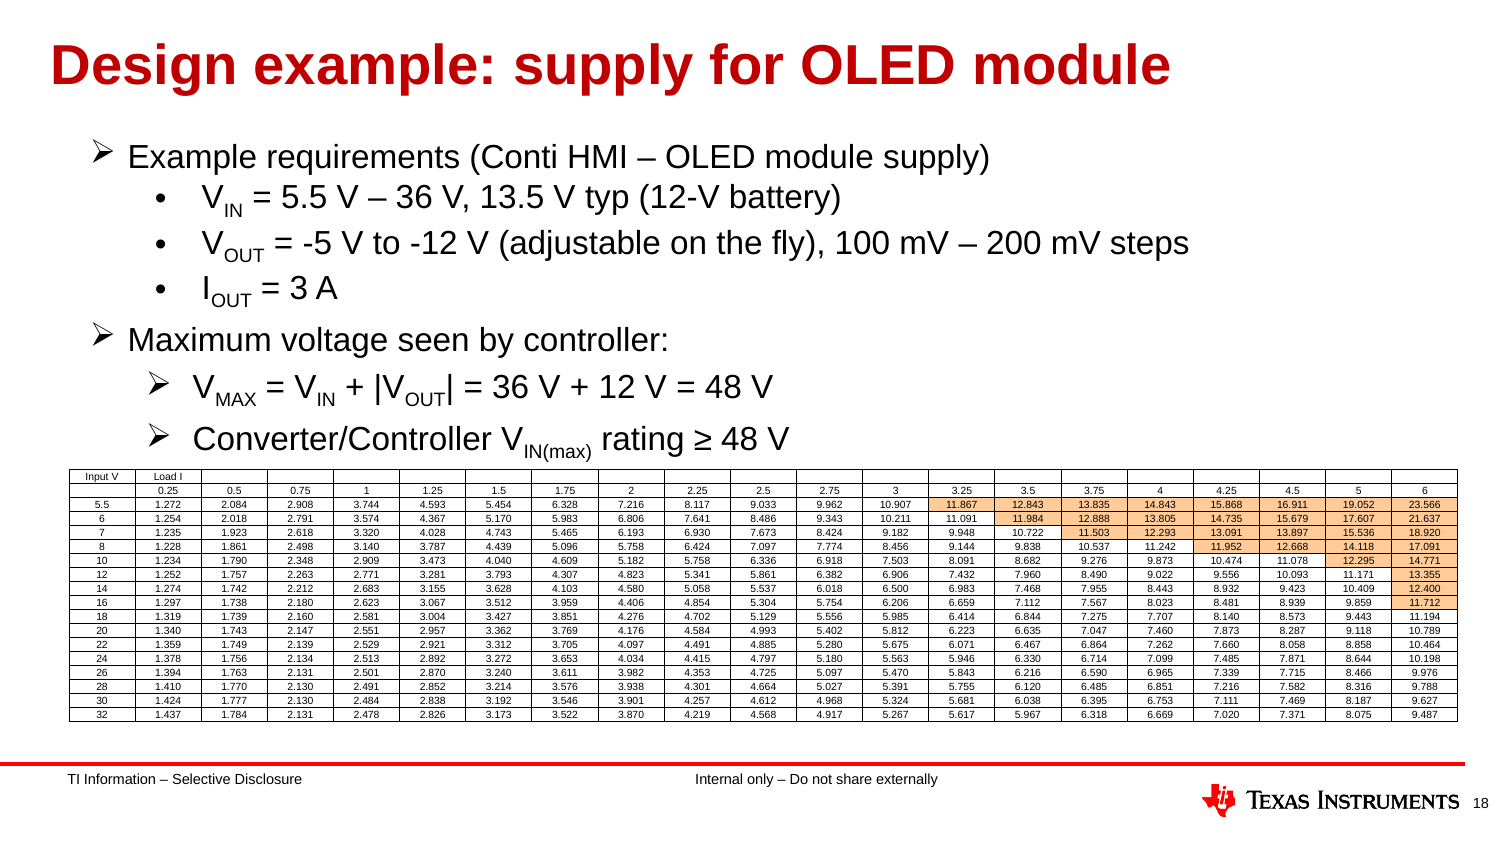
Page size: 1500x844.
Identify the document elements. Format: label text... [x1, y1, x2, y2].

table_cell 9.443 [1326, 610, 1391, 623]
table_header [1392, 470, 1457, 483]
table_cell 12.668 [1260, 540, 1325, 553]
table_cell 3.281 [400, 568, 465, 581]
table_cell 2.791 [268, 512, 333, 525]
table_cell 4.743 [466, 526, 531, 539]
table_cell 2.018 [202, 512, 267, 525]
table_cell 7.047 [1062, 624, 1127, 637]
table_cell 11.078 [1260, 554, 1325, 567]
table_cell 17.607 [1326, 512, 1391, 525]
table_cell 7.641 [665, 512, 730, 525]
table_cell 1 [334, 484, 399, 497]
table_cell 6 [1392, 484, 1457, 497]
table_cell 1.274 [136, 582, 201, 595]
table_cell 3.155 [400, 582, 465, 595]
table_cell 5.563 [863, 652, 928, 665]
table_cell 4.406 [599, 596, 664, 609]
table_cell 5.983 [532, 512, 598, 525]
table_cell 6.382 [797, 568, 862, 581]
table_cell 2.513 [334, 652, 399, 665]
table_cell 3.787 [400, 540, 465, 553]
table_cell 5.5 [70, 498, 135, 511]
table_cell 5.170 [466, 512, 531, 525]
table_cell 1.923 [202, 526, 267, 539]
table_cell 1.777 [202, 694, 267, 707]
table_cell 7.468 [995, 582, 1061, 595]
table_cell 6.120 [995, 680, 1061, 693]
table_cell 4.034 [599, 652, 664, 665]
table_cell 4.580 [599, 582, 664, 595]
table_cell 6.930 [665, 526, 730, 539]
table_cell 2.491 [334, 680, 399, 693]
table_cell 2.5 [731, 484, 796, 497]
table_cell 7.111 [1194, 694, 1259, 707]
table_cell 2.263 [268, 568, 333, 581]
table_cell 9.343 [797, 512, 862, 525]
table_cell 9.838 [995, 540, 1061, 553]
table_cell 14 [70, 582, 135, 595]
table_cell 1.770 [202, 680, 267, 693]
table_cell 2.892 [400, 652, 465, 665]
table_cell 3.192 [466, 694, 531, 707]
table_cell 6.216 [995, 666, 1061, 679]
table_cell 6.918 [797, 554, 862, 567]
table_cell 2.212 [268, 582, 333, 595]
table_cell 6 [70, 512, 135, 525]
table_cell 1.319 [136, 610, 201, 623]
table_cell 14.118 [1326, 540, 1391, 553]
table_cell 4.25 [1194, 484, 1259, 497]
table_cell 5.985 [863, 610, 928, 623]
table_cell 7.371 [1260, 708, 1325, 721]
table_cell 1.739 [202, 610, 267, 623]
table_cell 4.307 [532, 568, 598, 581]
table_cell 3.522 [532, 708, 598, 721]
table_cell 4.301 [665, 680, 730, 693]
table_cell 4.854 [665, 596, 730, 609]
table_cell 3.240 [466, 666, 531, 679]
table_cell 13.355 [1392, 568, 1457, 581]
table_cell 2.618 [268, 526, 333, 539]
table_cell 4.040 [466, 554, 531, 567]
table_cell 12.293 [1128, 526, 1193, 539]
table_cell 6.328 [532, 498, 598, 511]
table_cell 11.984 [995, 512, 1061, 525]
table_cell 4.257 [665, 694, 730, 707]
table_cell 11.712 [1392, 596, 1457, 609]
table_cell 2.852 [400, 680, 465, 693]
table_cell 6.330 [995, 652, 1061, 665]
table_cell 7.339 [1194, 666, 1259, 679]
table_cell 1.228 [136, 540, 201, 553]
table_cell 1.252 [136, 568, 201, 581]
table_cell 16 [70, 596, 135, 609]
table_header [665, 470, 730, 483]
table_cell 7.112 [995, 596, 1061, 609]
table_cell 1.75 [532, 484, 598, 497]
table_cell 5.537 [731, 582, 796, 595]
table_cell 1.234 [136, 554, 201, 567]
table_cell 7.955 [1062, 582, 1127, 595]
table_cell 7 [70, 526, 135, 539]
table_cell 1.25 [400, 484, 465, 497]
table_cell 7.660 [1194, 638, 1259, 651]
table_cell 3.901 [599, 694, 664, 707]
table_cell 7.020 [1194, 708, 1259, 721]
table_cell 2.180 [268, 596, 333, 609]
table_cell 2.683 [334, 582, 399, 595]
table_cell 8.424 [797, 526, 862, 539]
table_cell 6.318 [1062, 708, 1127, 721]
table_cell 10.211 [863, 512, 928, 525]
table_header [400, 470, 465, 483]
table_cell 9.423 [1260, 582, 1325, 595]
table_cell 5.967 [995, 708, 1061, 721]
table_header [466, 470, 531, 483]
table_cell 1.437 [136, 708, 201, 721]
table_cell 6.983 [929, 582, 994, 595]
table_cell 8.486 [731, 512, 796, 525]
table_cell 5.812 [863, 624, 928, 637]
table_header [599, 470, 664, 483]
table_cell 4.568 [731, 708, 796, 721]
table_cell 3.473 [400, 554, 465, 567]
table_cell 3.272 [466, 652, 531, 665]
text_box Example requirements (Conti HMI – OLED module supply) VIN = 5.5 V – 36 V, 13.5 V typ (12-V battery) VOUT = -5 V to -12 V (adjustable on the fly), 100 mV – 200 mV steps IOUT = 3 A Maximum voltage seen by controller: VMAX = VIN + |VOUT| = 36 V + 12 V = 48 V Converter/Controller VIN(max) rating ≥ 48 V [75, 128, 1361, 316]
table_cell 0.25 [136, 484, 201, 497]
table_header Input V [70, 470, 135, 483]
table_cell 11.242 [1128, 540, 1193, 553]
table_cell 4.968 [797, 694, 862, 707]
table_cell 8.466 [1326, 666, 1391, 679]
table_header [202, 470, 267, 483]
table_cell 7.275 [1062, 610, 1127, 623]
table_cell 2.908 [268, 498, 333, 511]
table_cell 2.771 [334, 568, 399, 581]
table_cell 5.758 [665, 554, 730, 567]
table_cell 6.336 [731, 554, 796, 567]
table_cell 6.071 [929, 638, 994, 651]
table_cell 2.838 [400, 694, 465, 707]
table_cell 2.131 [268, 666, 333, 679]
table_cell 6.965 [1128, 666, 1193, 679]
table_cell 2.921 [400, 638, 465, 651]
table_cell 5.391 [863, 680, 928, 693]
table_cell 8.023 [1128, 596, 1193, 609]
table_cell 3.140 [334, 540, 399, 553]
table_cell 3.362 [466, 624, 531, 637]
table_cell 5.304 [731, 596, 796, 609]
table_cell 6.206 [863, 596, 928, 609]
table_header [1194, 470, 1259, 483]
table_cell 4.276 [599, 610, 664, 623]
table_cell 5.097 [797, 666, 862, 679]
table_cell 8.481 [1194, 596, 1259, 609]
table_cell 3.574 [334, 512, 399, 525]
table_cell 3.793 [466, 568, 531, 581]
table_cell 8.140 [1194, 610, 1259, 623]
table_cell 4.702 [665, 610, 730, 623]
table_cell 5 [1326, 484, 1391, 497]
table_cell 5.096 [532, 540, 598, 553]
table_cell 8.117 [665, 498, 730, 511]
table_cell 7.582 [1260, 680, 1325, 693]
table_cell 7.262 [1128, 638, 1193, 651]
table_cell 7.503 [863, 554, 928, 567]
table_cell 1.763 [202, 666, 267, 679]
table_cell 1.297 [136, 596, 201, 609]
table_cell 2.084 [202, 498, 267, 511]
table_cell 4.664 [731, 680, 796, 693]
table_cell 6.414 [929, 610, 994, 623]
table_cell 9.788 [1392, 680, 1457, 693]
table_header [268, 470, 333, 483]
table_cell 9.118 [1326, 624, 1391, 637]
table_cell 1.272 [136, 498, 201, 511]
table_cell 6.753 [1128, 694, 1193, 707]
table_cell 3.427 [466, 610, 531, 623]
table_cell 4.367 [400, 512, 465, 525]
table_cell 2.130 [268, 680, 333, 693]
table_cell 2.581 [334, 610, 399, 623]
table_cell 4.917 [797, 708, 862, 721]
table_cell 5.758 [599, 540, 664, 553]
table_cell 8.075 [1326, 708, 1391, 721]
table_cell 0.5 [202, 484, 267, 497]
table_cell 4 [1128, 484, 1193, 497]
table_cell 1.738 [202, 596, 267, 609]
table_cell 8.058 [1260, 638, 1325, 651]
table_cell 4.885 [731, 638, 796, 651]
table_cell 6.635 [995, 624, 1061, 637]
table_cell 1.254 [136, 512, 201, 525]
table_cell 6.851 [1128, 680, 1193, 693]
table_cell 2.826 [400, 708, 465, 721]
table_cell 13.805 [1128, 512, 1193, 525]
table_cell 1.861 [202, 540, 267, 553]
table_cell 2.130 [268, 694, 333, 707]
table_cell 4.797 [731, 652, 796, 665]
table_cell 1.394 [136, 666, 201, 679]
table_cell 2.25 [665, 484, 730, 497]
table_cell 3.173 [466, 708, 531, 721]
table_cell 5.861 [731, 568, 796, 581]
table_cell 4.439 [466, 540, 531, 553]
table_cell 8.187 [1326, 694, 1391, 707]
table_cell 9.022 [1128, 568, 1193, 581]
table_cell 3.744 [334, 498, 399, 511]
table_cell 1.378 [136, 652, 201, 665]
table_cell 8.939 [1260, 596, 1325, 609]
table_cell 23.566 [1392, 498, 1457, 511]
table_cell 7.871 [1260, 652, 1325, 665]
table_cell 4.176 [599, 624, 664, 637]
table_cell 10.464 [1392, 638, 1457, 651]
table_cell 3.611 [532, 666, 598, 679]
table_cell 6.906 [863, 568, 928, 581]
table_cell 20 [70, 624, 135, 637]
table_cell 10.722 [995, 526, 1061, 539]
table_cell 24 [70, 652, 135, 665]
table_cell 5.027 [797, 680, 862, 693]
table_cell 12 [70, 568, 135, 581]
table_cell 5.454 [466, 498, 531, 511]
table_cell 4.219 [665, 708, 730, 721]
table_cell 5.280 [797, 638, 862, 651]
table_cell 5.058 [665, 582, 730, 595]
table_cell 22 [70, 638, 135, 651]
table_cell 9.873 [1128, 554, 1193, 567]
table_cell 2 [599, 484, 664, 497]
table_cell 5.341 [665, 568, 730, 581]
table_cell 6.714 [1062, 652, 1127, 665]
table_cell 5.755 [929, 680, 994, 693]
table_header [731, 470, 796, 483]
table_cell 2.348 [268, 554, 333, 567]
table_cell 9.487 [1392, 708, 1457, 721]
table_cell 1.756 [202, 652, 267, 665]
table_cell 8.644 [1326, 652, 1391, 665]
table_cell 8.932 [1194, 582, 1259, 595]
table_cell 6.590 [1062, 666, 1127, 679]
table_cell 4.097 [599, 638, 664, 651]
table_cell 12.295 [1326, 554, 1391, 567]
table_cell 5.129 [731, 610, 796, 623]
table_cell 7.707 [1128, 610, 1193, 623]
table_cell 2.498 [268, 540, 333, 553]
table_cell 10.198 [1392, 652, 1457, 665]
table_cell 2.551 [334, 624, 399, 637]
table_cell 3.851 [532, 610, 598, 623]
table_cell 5.470 [863, 666, 928, 679]
table_cell 30 [70, 694, 135, 707]
table_cell 5.946 [929, 652, 994, 665]
table_cell 8.573 [1260, 610, 1325, 623]
table_cell 3.982 [599, 666, 664, 679]
table_cell 7.460 [1128, 624, 1193, 637]
table_cell 8.091 [929, 554, 994, 567]
table_cell 8.490 [1062, 568, 1127, 581]
table_cell 7.432 [929, 568, 994, 581]
table_cell 11.503 [1062, 526, 1127, 539]
table_cell 5.681 [929, 694, 994, 707]
table_cell 5.843 [929, 666, 994, 679]
table_header [1260, 470, 1325, 483]
table_cell 5.675 [863, 638, 928, 651]
table_cell 5.182 [599, 554, 664, 567]
table_cell 7.673 [731, 526, 796, 539]
table_cell 14.771 [1392, 554, 1457, 567]
table_cell 15.868 [1194, 498, 1259, 511]
table_cell 7.873 [1194, 624, 1259, 637]
table_cell 6.844 [995, 610, 1061, 623]
table_cell 7.567 [1062, 596, 1127, 609]
table_cell 6.467 [995, 638, 1061, 651]
table_cell 1.340 [136, 624, 201, 637]
table_cell 2.139 [268, 638, 333, 651]
table_cell 8.316 [1326, 680, 1391, 693]
table_cell 9.556 [1194, 568, 1259, 581]
table_cell 4.823 [599, 568, 664, 581]
table_cell 4.725 [731, 666, 796, 679]
table_cell 7.216 [1194, 680, 1259, 693]
table_cell 7.469 [1260, 694, 1325, 707]
table_cell 3.653 [532, 652, 598, 665]
table_cell 5.267 [863, 708, 928, 721]
table_cell 6.223 [929, 624, 994, 637]
table_header [334, 470, 399, 483]
table_cell 6.659 [929, 596, 994, 609]
table_cell 1.742 [202, 582, 267, 595]
table_cell 11.867 [929, 498, 994, 511]
table_header [1062, 470, 1127, 483]
table_cell 15.679 [1260, 512, 1325, 525]
table_cell 5.402 [797, 624, 862, 637]
table_header [995, 470, 1061, 483]
table_header [532, 470, 598, 483]
table_cell 6.500 [863, 582, 928, 595]
table_cell 10.789 [1392, 624, 1457, 637]
table_cell 4.415 [665, 652, 730, 665]
table_cell 1.784 [202, 708, 267, 721]
table_cell 2.134 [268, 652, 333, 665]
table_cell 5.556 [797, 610, 862, 623]
table_cell 9.962 [797, 498, 862, 511]
table_cell 7.960 [995, 568, 1061, 581]
table_cell 14.843 [1128, 498, 1193, 511]
table_cell 9.182 [863, 526, 928, 539]
table_header [797, 470, 862, 483]
table_cell 3.576 [532, 680, 598, 693]
table_cell 10.907 [70, 484, 135, 497]
table_cell 10 [70, 554, 135, 567]
table_header [1326, 470, 1391, 483]
table_cell 3.546 [532, 694, 598, 707]
table_cell 15.536 [1326, 526, 1391, 539]
table_cell 3.705 [532, 638, 598, 651]
table_cell 10.409 [1326, 582, 1391, 595]
table_cell 2.478 [334, 708, 399, 721]
table_cell 6.864 [1062, 638, 1127, 651]
table_cell 11.952 [1194, 540, 1259, 553]
table_cell 7.216 [599, 498, 664, 511]
table_cell 1.790 [202, 554, 267, 567]
table_cell 11.091 [929, 512, 994, 525]
table_cell 10.537 [1062, 540, 1127, 553]
table_cell 10.093 [1260, 568, 1325, 581]
table_cell 8.858 [1326, 638, 1391, 651]
table_cell 2.484 [334, 694, 399, 707]
table_cell 3.004 [400, 610, 465, 623]
table_cell 4.491 [665, 638, 730, 651]
table_cell 9.276 [1062, 554, 1127, 567]
table_cell 5.324 [863, 694, 928, 707]
table_cell 4.103 [532, 582, 598, 595]
table_cell 8.287 [1260, 624, 1325, 637]
table_cell 12.888 [1062, 512, 1127, 525]
table_cell 4.993 [731, 624, 796, 637]
table_cell 3 [863, 484, 928, 497]
table_cell 17.091 [1392, 540, 1457, 553]
table_cell 3.25 [929, 484, 994, 497]
table_header [1128, 470, 1193, 483]
table_cell 7.485 [1194, 652, 1259, 665]
title Design example: supply for OLED module [37, 17, 1473, 119]
table_cell 8.682 [995, 554, 1061, 567]
table_cell 7.097 [731, 540, 796, 553]
table_cell 7.099 [1128, 652, 1193, 665]
table_cell 4.609 [532, 554, 598, 567]
table_cell 4.028 [400, 526, 465, 539]
table_cell 7.774 [797, 540, 862, 553]
table_cell 5.754 [797, 596, 862, 609]
table_cell 13.835 [1062, 498, 1127, 511]
table_cell 4.612 [731, 694, 796, 707]
table_cell 9.144 [929, 540, 994, 553]
table_cell 1.359 [136, 638, 201, 651]
table_cell 3.5 [995, 484, 1061, 497]
table_cell 3.769 [532, 624, 598, 637]
table_cell 2.957 [400, 624, 465, 637]
table_cell 1.757 [202, 568, 267, 581]
table_cell 6.018 [797, 582, 862, 595]
table_cell 2.501 [334, 666, 399, 679]
table_cell 5.465 [532, 526, 598, 539]
table_cell 3.512 [466, 596, 531, 609]
table_cell 6.395 [1062, 694, 1127, 707]
table_cell 6.193 [599, 526, 664, 539]
table_cell 26 [70, 666, 135, 679]
table_cell 4.593 [400, 498, 465, 511]
table_cell 9.033 [731, 498, 796, 511]
table_cell 18 [70, 610, 135, 623]
table_cell 13.897 [1260, 526, 1325, 539]
table_cell 21.637 [1392, 512, 1457, 525]
table_cell 8 [70, 540, 135, 553]
table_cell 6.424 [665, 540, 730, 553]
table_cell 6.038 [995, 694, 1061, 707]
table_cell 28 [70, 680, 135, 693]
table_cell 8.456 [863, 540, 928, 553]
table_cell 1.235 [136, 526, 201, 539]
table_header [929, 470, 994, 483]
table_cell 1.424 [136, 694, 201, 707]
table_cell 9.627 [1392, 694, 1457, 707]
table_cell 3.938 [599, 680, 664, 693]
table_cell 6.669 [1128, 708, 1193, 721]
table_cell 2.75 [797, 484, 862, 497]
table_cell 1.5 [466, 484, 531, 497]
table_cell 3.214 [466, 680, 531, 693]
table_cell 3.312 [466, 638, 531, 651]
table_cell 16.911 [1260, 498, 1325, 511]
table_cell 2.131 [268, 708, 333, 721]
table_cell 32 [70, 708, 135, 721]
table_cell 11.194 [1392, 610, 1457, 623]
table_header [863, 470, 928, 483]
table_cell 3.870 [599, 708, 664, 721]
table_cell 2.160 [268, 610, 333, 623]
table_cell 3.959 [532, 596, 598, 609]
table_cell 5.180 [797, 652, 862, 665]
table_cell 3.628 [466, 582, 531, 595]
table_cell 9.859 [1326, 596, 1391, 609]
table_cell 18.920 [1392, 526, 1457, 539]
table_cell 12.400 [1392, 582, 1457, 595]
table_cell 4.5 [1260, 484, 1325, 497]
table_cell 6.485 [1062, 680, 1127, 693]
table_cell 4.353 [665, 666, 730, 679]
table_cell 1.743 [202, 624, 267, 637]
table_cell 6.806 [599, 512, 664, 525]
table_cell 19.052 [1326, 498, 1391, 511]
table_cell 2.623 [334, 596, 399, 609]
table_cell 10.907 [863, 498, 928, 511]
table_cell 0.75 [268, 484, 333, 497]
table_cell 8.443 [1128, 582, 1193, 595]
table_cell 11.171 [1326, 568, 1391, 581]
table_cell 13.091 [1194, 526, 1259, 539]
table_cell 14.735 [1194, 512, 1259, 525]
table_cell 2.909 [334, 554, 399, 567]
table_cell 4.584 [665, 624, 730, 637]
table_header Load I [136, 470, 201, 483]
table_cell 1.749 [202, 638, 267, 651]
table_cell 9.976 [1392, 666, 1457, 679]
table_cell 9.948 [929, 526, 994, 539]
table_cell 7.715 [1260, 666, 1325, 679]
table_cell 12.843 [995, 498, 1061, 511]
table_cell 2.870 [400, 666, 465, 679]
table_cell 2.147 [268, 624, 333, 637]
table_cell 3.320 [334, 526, 399, 539]
table_cell 10.474 [1194, 554, 1259, 567]
table_cell 3.75 [1062, 484, 1127, 497]
table_cell 3.067 [400, 596, 465, 609]
table_cell 5.617 [929, 708, 994, 721]
table_cell 2.529 [334, 638, 399, 651]
slide_number 18 [1151, 787, 1500, 833]
table_cell 1.410 [136, 680, 201, 693]
